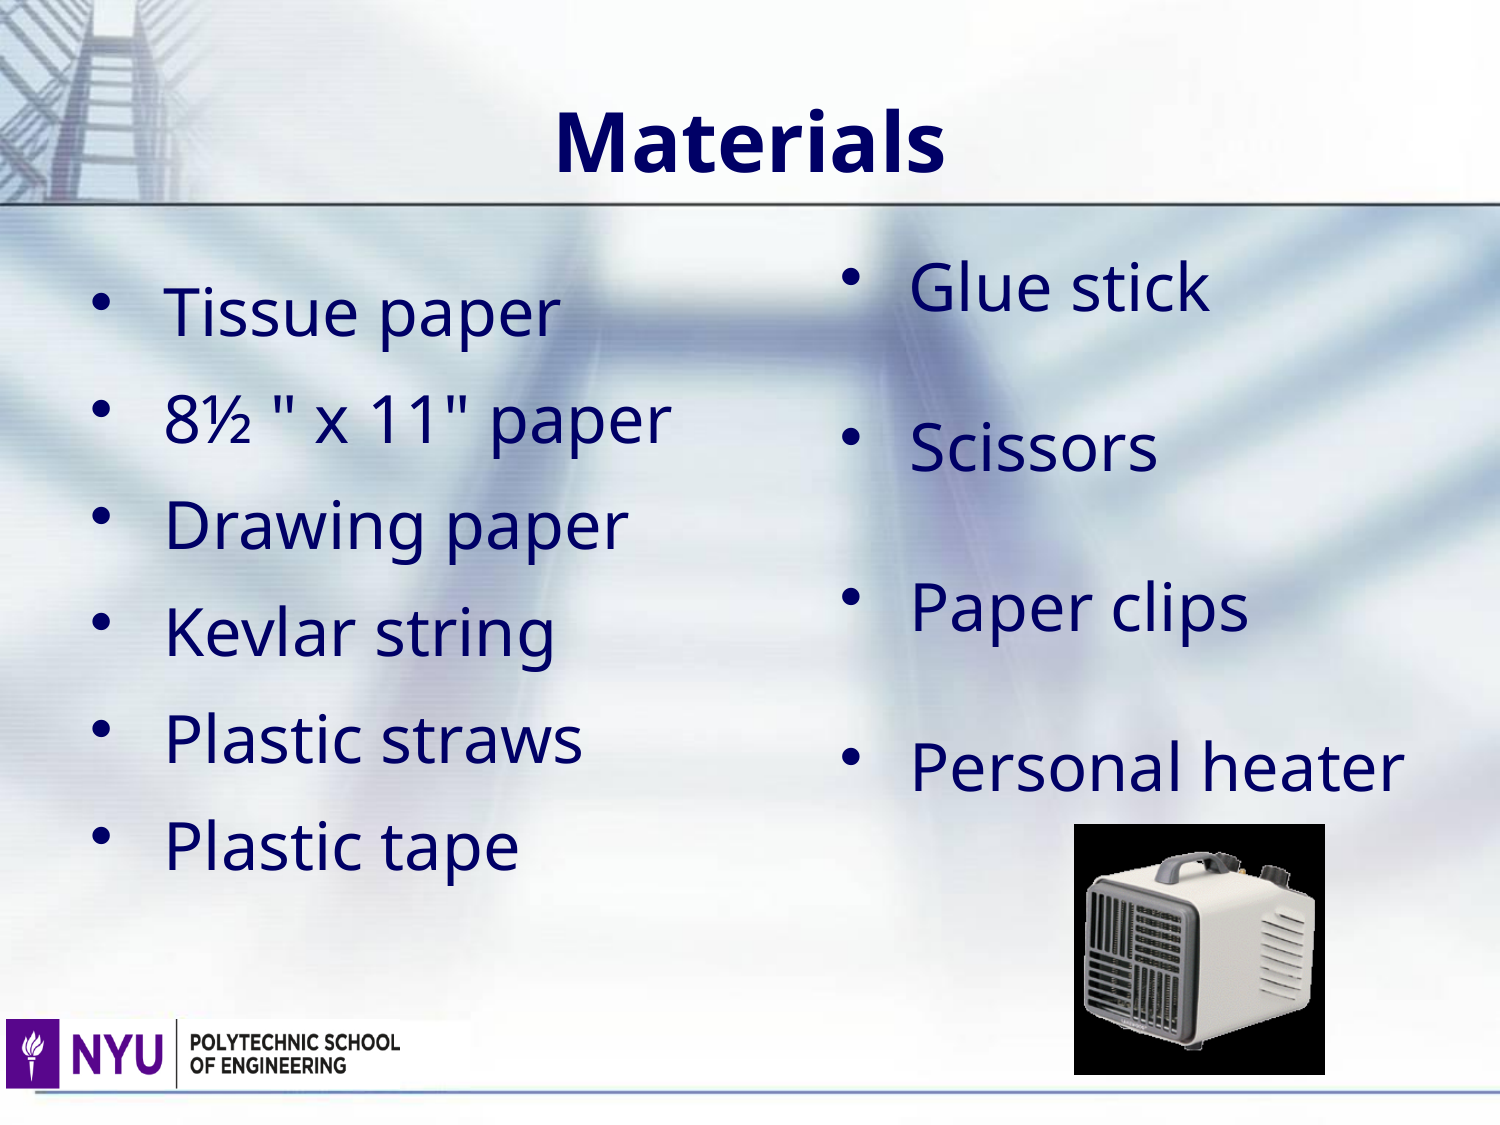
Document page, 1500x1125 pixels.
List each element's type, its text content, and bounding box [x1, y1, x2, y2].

title Materials [74, 44, 1426, 233]
picture [0, 0, 1500, 1125]
text_box Glue stick Scissors Paper clips Personal heater [824, 237, 1500, 812]
list Tissue paper 8½ " x 11" paper Drawing paper Kevlar string Plastic straws Plastic tape [74, 262, 1426, 1006]
